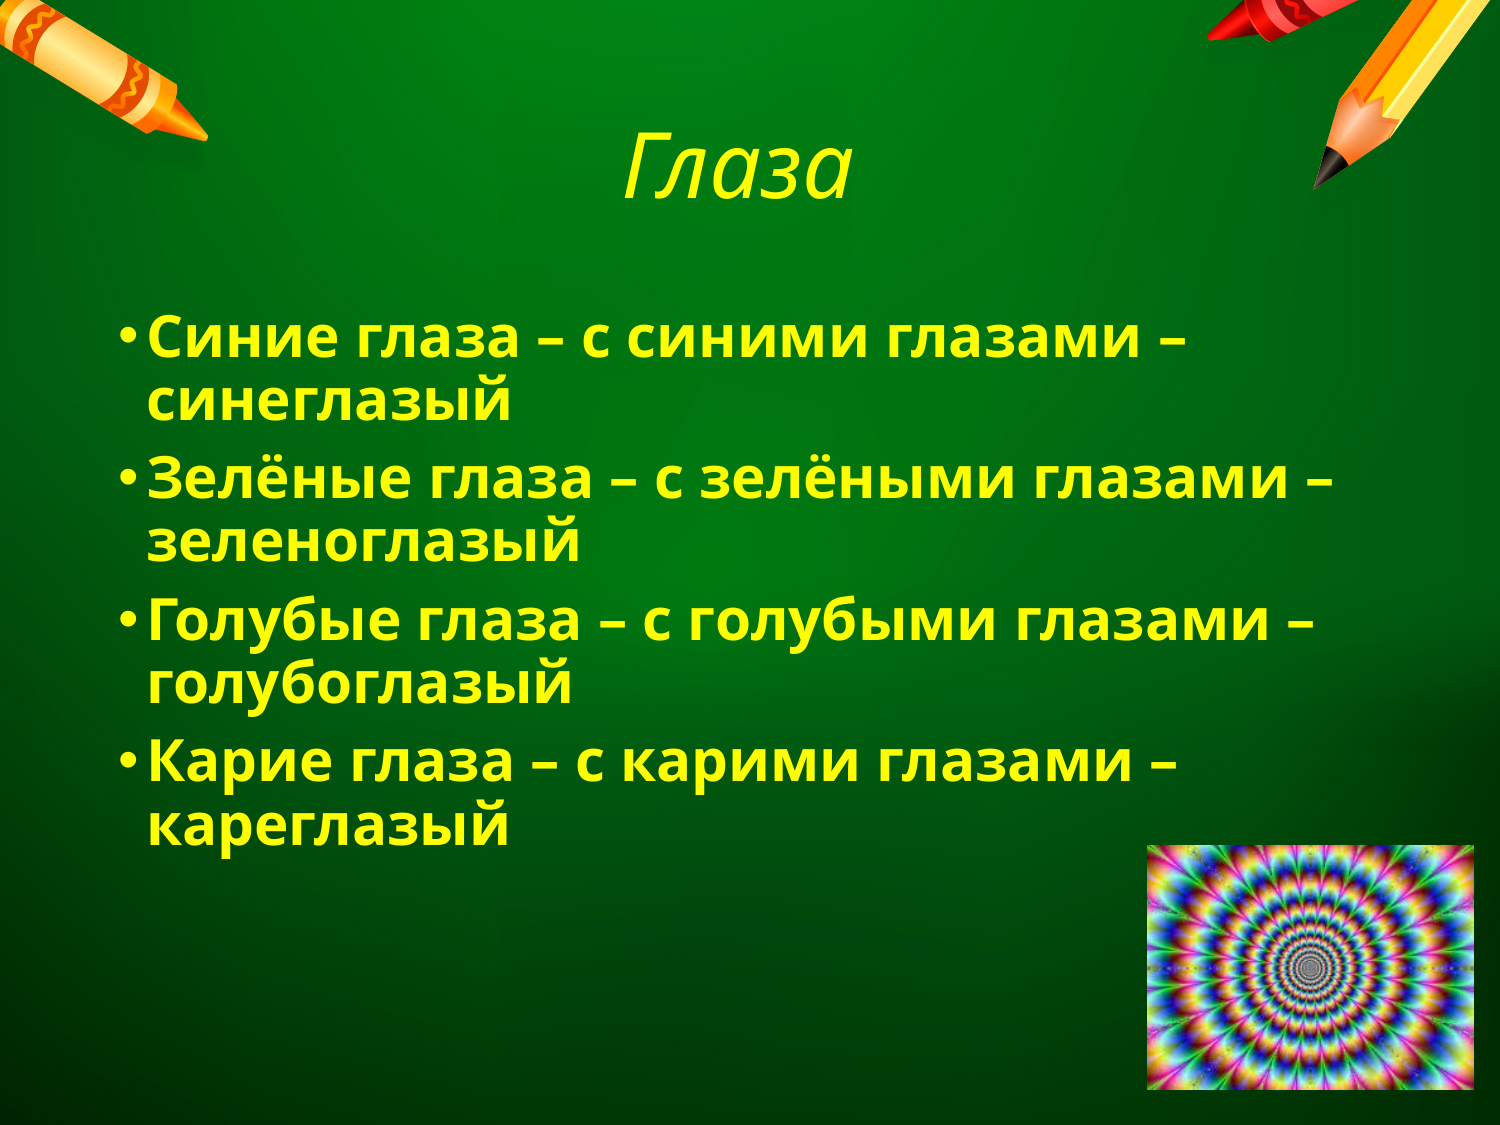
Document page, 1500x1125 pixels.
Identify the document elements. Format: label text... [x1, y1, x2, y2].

picture [0, 0, 1500, 1125]
title Глаза [103, 59, 1397, 278]
list Синие глаза – с синими глазами – синеглазый Зелёные глаза – с зелёными глазами – зеленоглазый Голубые глаза – с голубыми глазами – голубоглазый Карие глаза – с карими глазами – кареглазый [103, 299, 1397, 1014]
